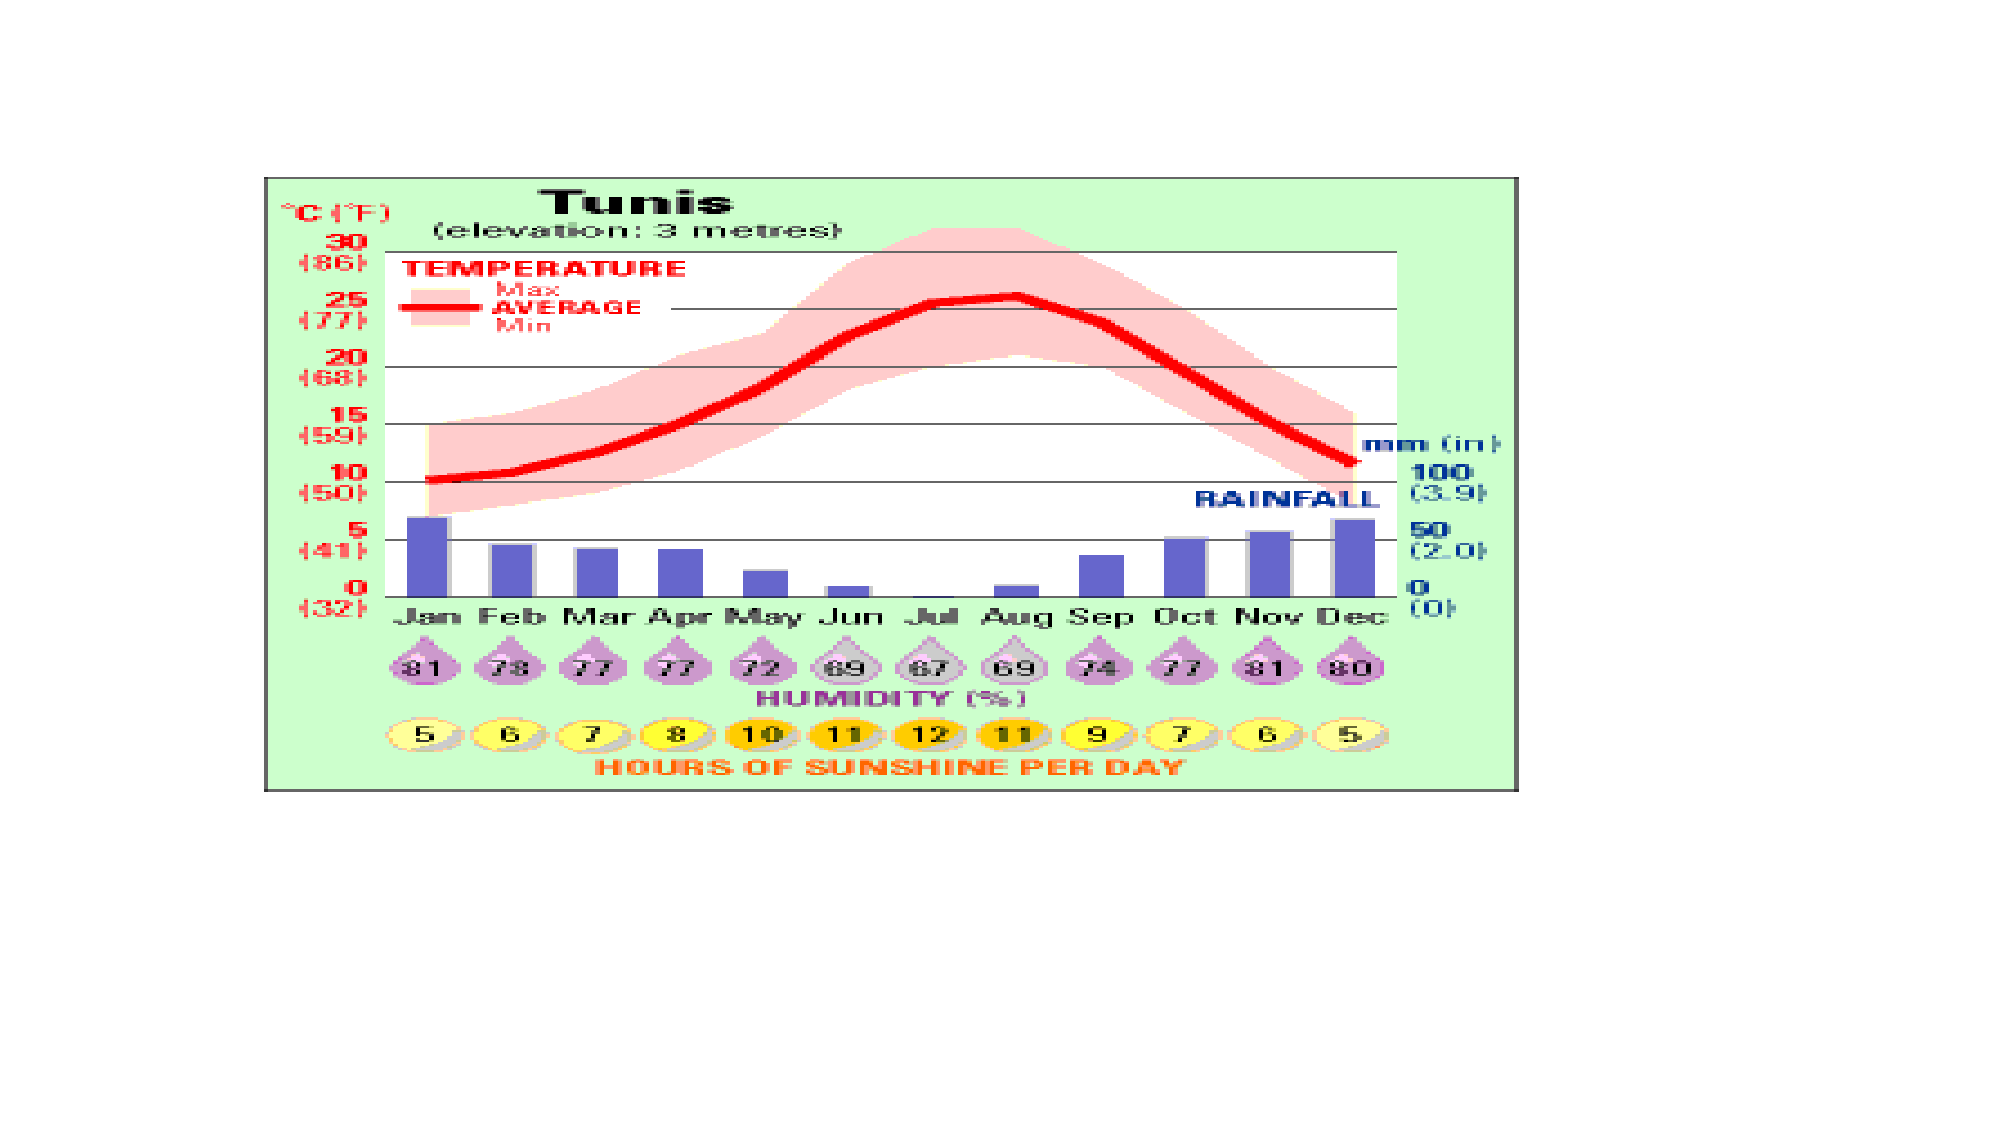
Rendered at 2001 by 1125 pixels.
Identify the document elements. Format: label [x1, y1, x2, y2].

picture [264, 177, 1519, 792]
text_box [106, 93, 1862, 738]
